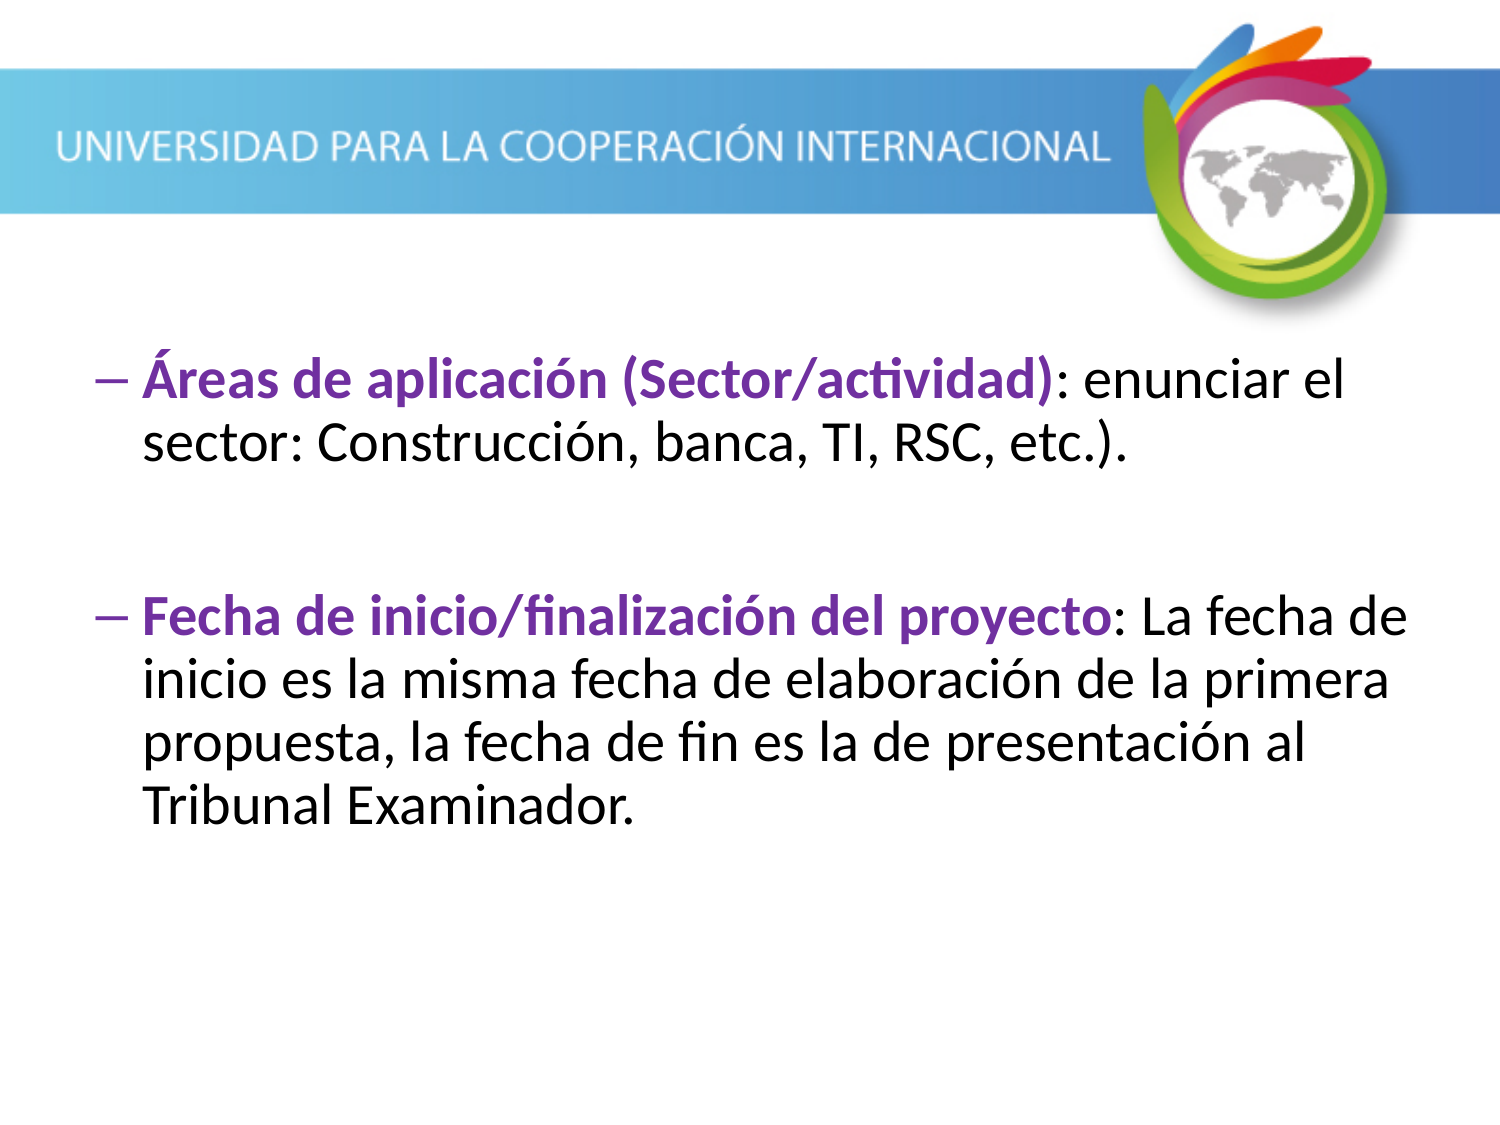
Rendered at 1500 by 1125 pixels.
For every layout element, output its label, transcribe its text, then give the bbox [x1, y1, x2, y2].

picture [0, 0, 1500, 1125]
list Áreas de aplicación (Sector/actividad): enunciar el sector: Construcción, banca, TI, RSC, etc.). Fecha de inicio/finalización del proyecto: La fecha de inicio es la misma fecha de elaboración de la primera propuesta, la fecha de fin es la de presentación al Tribunal Examinador. [5, 211, 1471, 1059]
